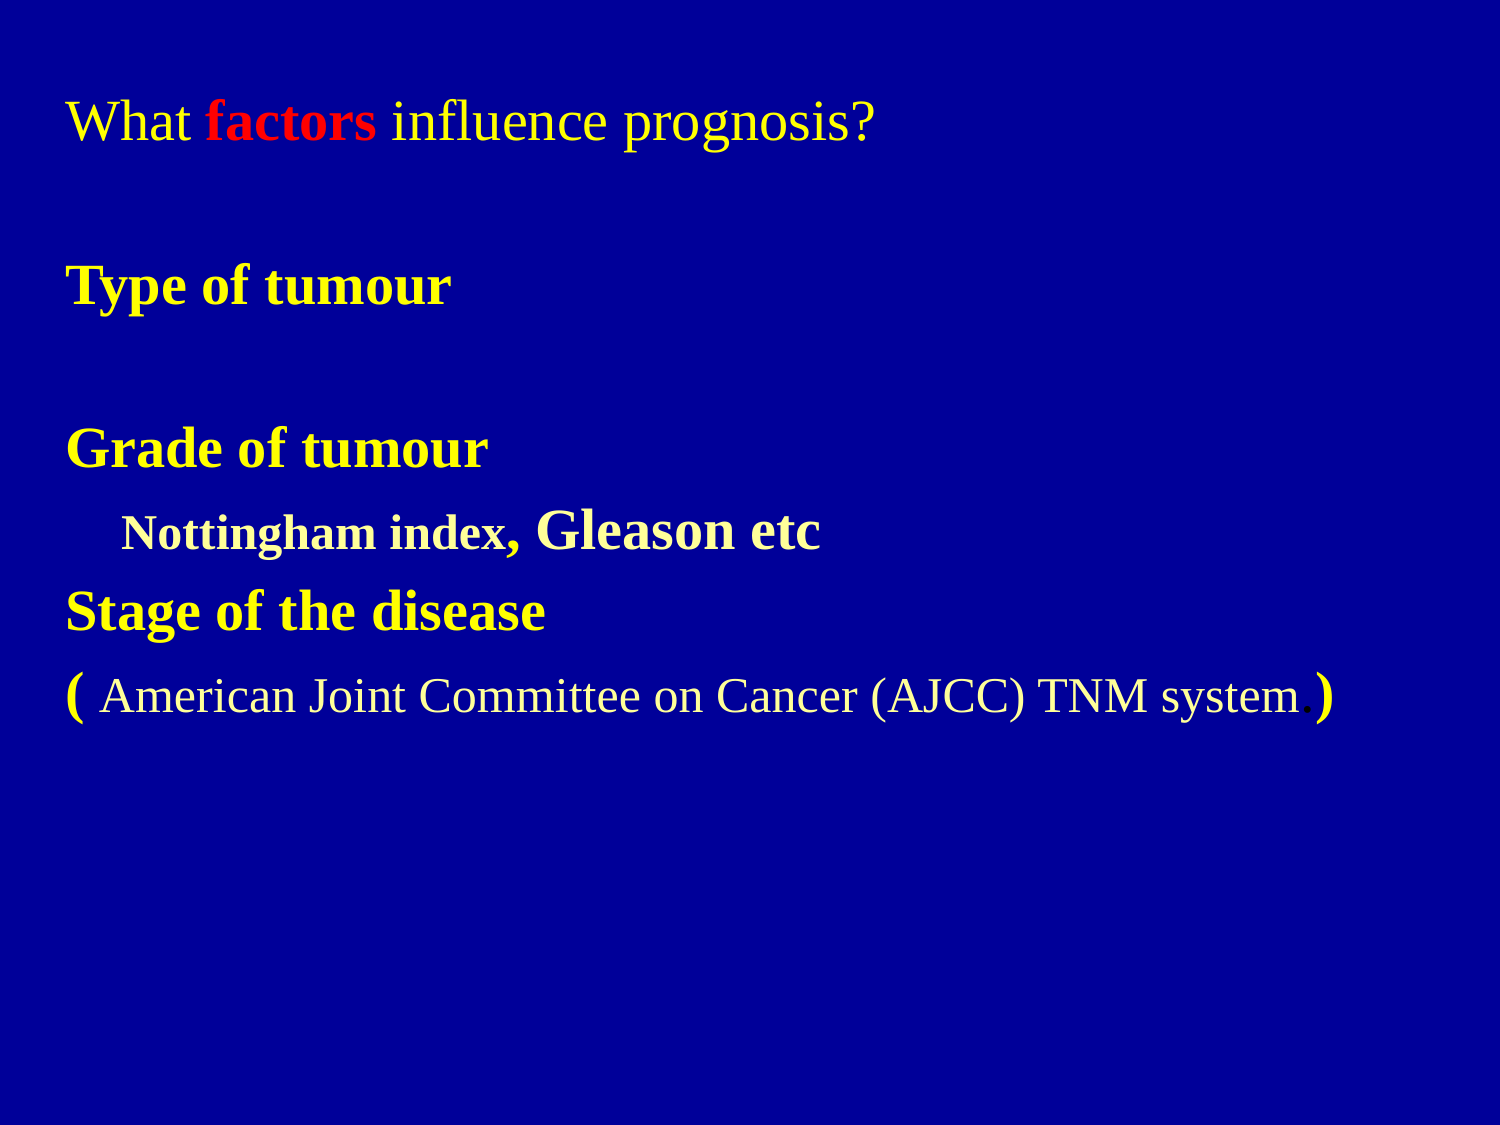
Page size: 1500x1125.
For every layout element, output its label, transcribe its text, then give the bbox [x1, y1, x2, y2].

list What factors influence prognosis? Type of tumour Grade of tumour Nottingham index, Gleason etc Stage of the disease ( American Joint Committee on Cancer (AJCC) TNM system.) [49, 74, 1388, 1001]
